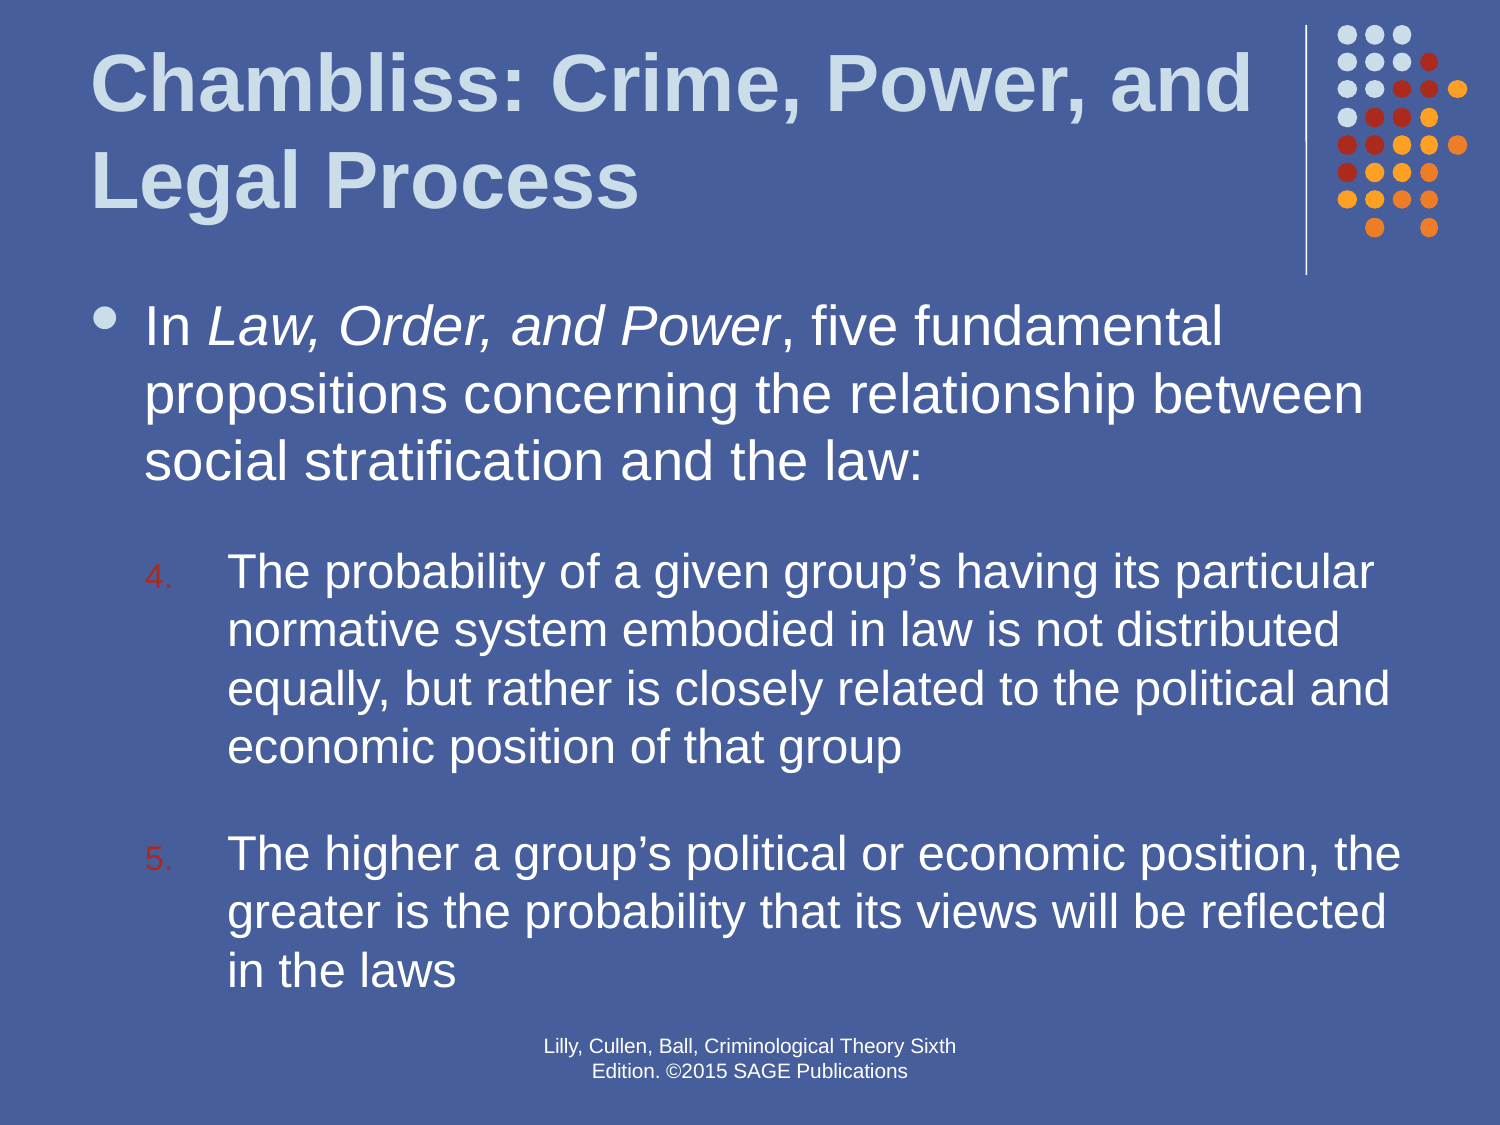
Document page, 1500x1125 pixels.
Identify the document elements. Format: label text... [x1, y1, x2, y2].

title Chambliss: Crime, Power, and Legal Process [74, 19, 1313, 233]
footer Lilly, Cullen, Ball, Criminological Theory Sixth Edition. ©2015 SAGE Publications [512, 1024, 988, 1101]
list In Law, Order, and Power, five fundamental propositions concerning the relationship between social stratification and the law: The probability of a given group’s having its particular normative system embodied in law is not distributed equally, but rather is closely related to the political and economic position of that group The higher a group’s political or economic position, the greater is the probability that its views will be reflected in the laws [74, 281, 1426, 1006]
